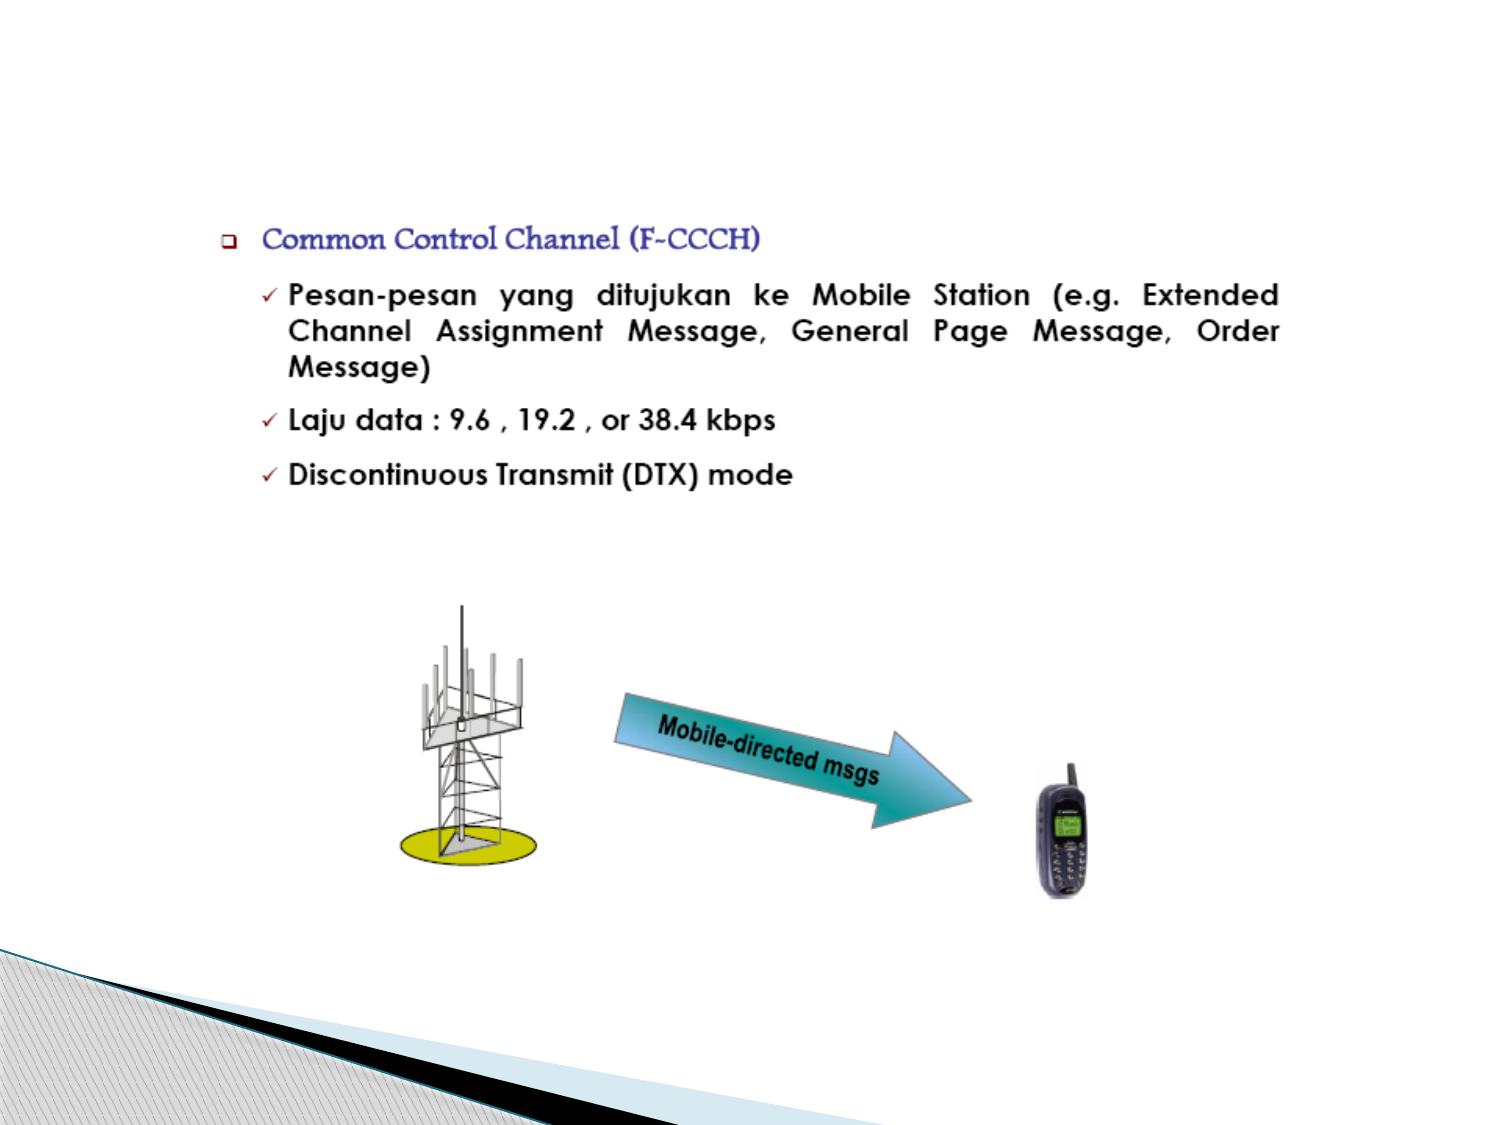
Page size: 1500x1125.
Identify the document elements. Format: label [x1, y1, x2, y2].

picture [215, 220, 1285, 905]
